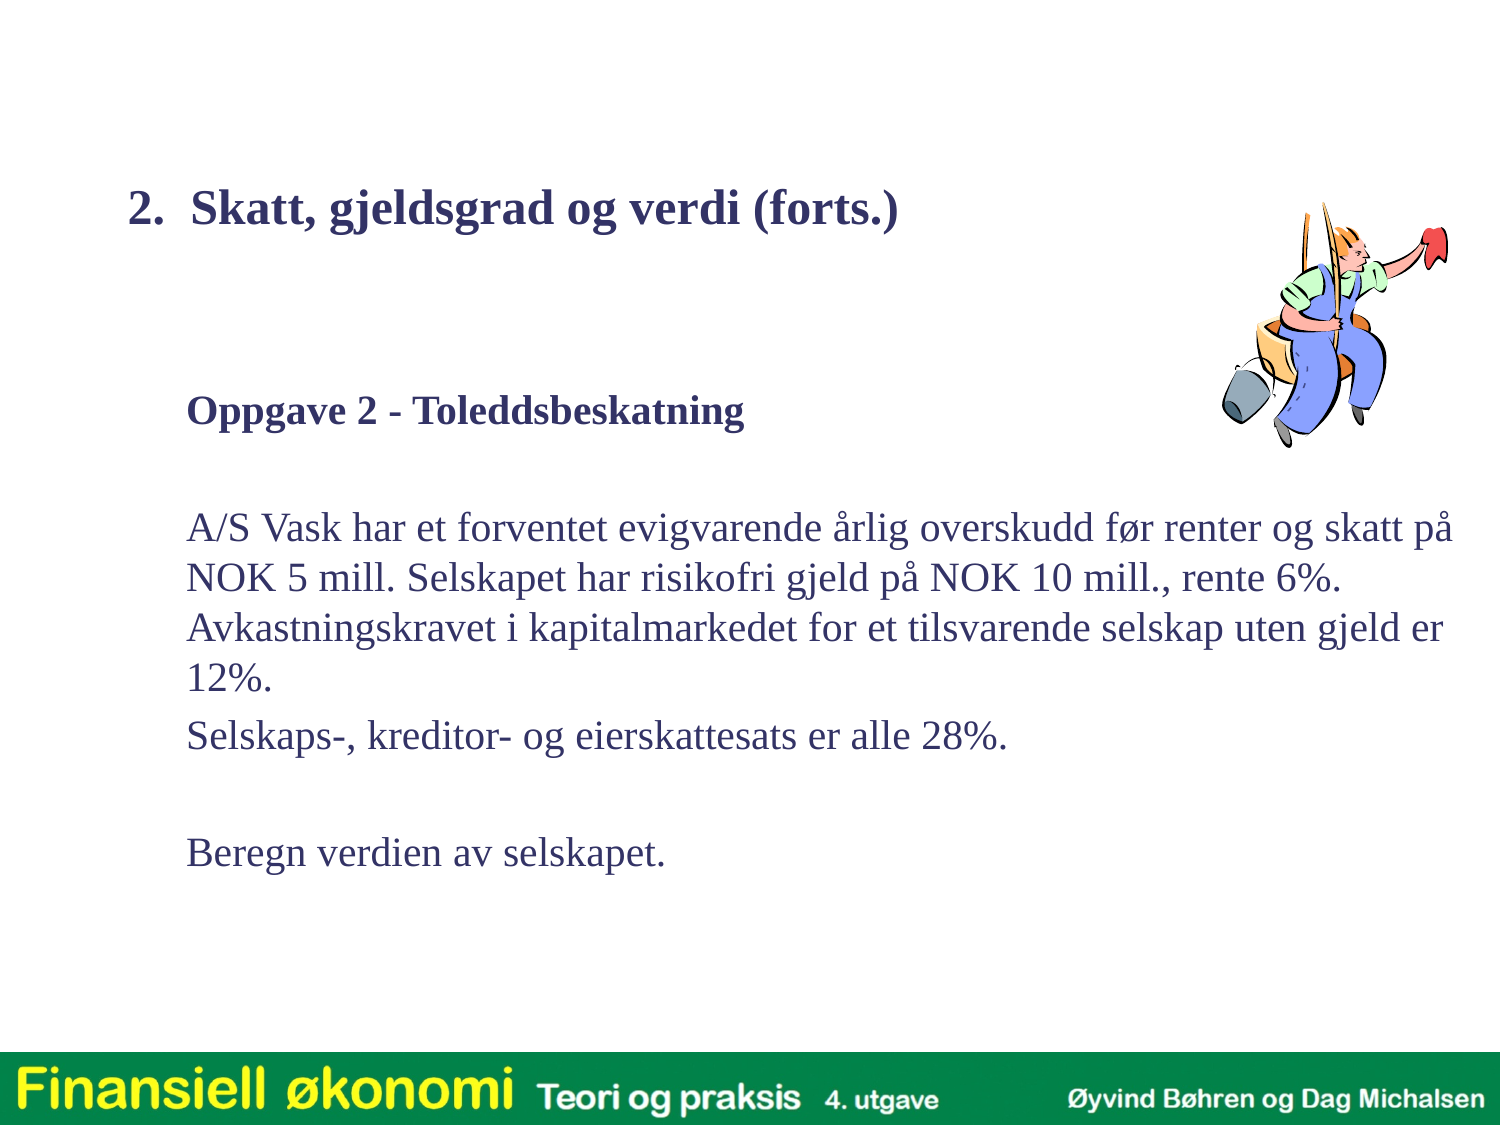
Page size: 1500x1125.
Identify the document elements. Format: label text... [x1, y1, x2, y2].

text_box 2. Skatt, gjeldsgrad og verdi (forts.) [112, 135, 1125, 273]
picture [1221, 199, 1451, 451]
text_box Oppgave 2 - Toleddsbeskatning A/S Vask har et forventet evigvarende årlig overskudd før renter og skatt på NOK 5 mill. Selskapet har risikofri gjeld på NOK 10 mill., rente 6%. Avkastningskravet i kapitalmarkedet for et tilsvarende selskap uten gjeld er 12%. Selskaps-, kreditor- og eierskattesats er alle 28%. Beregn verdien av selskapet. [114, 375, 1500, 1013]
picture [0, 1052, 1500, 1125]
